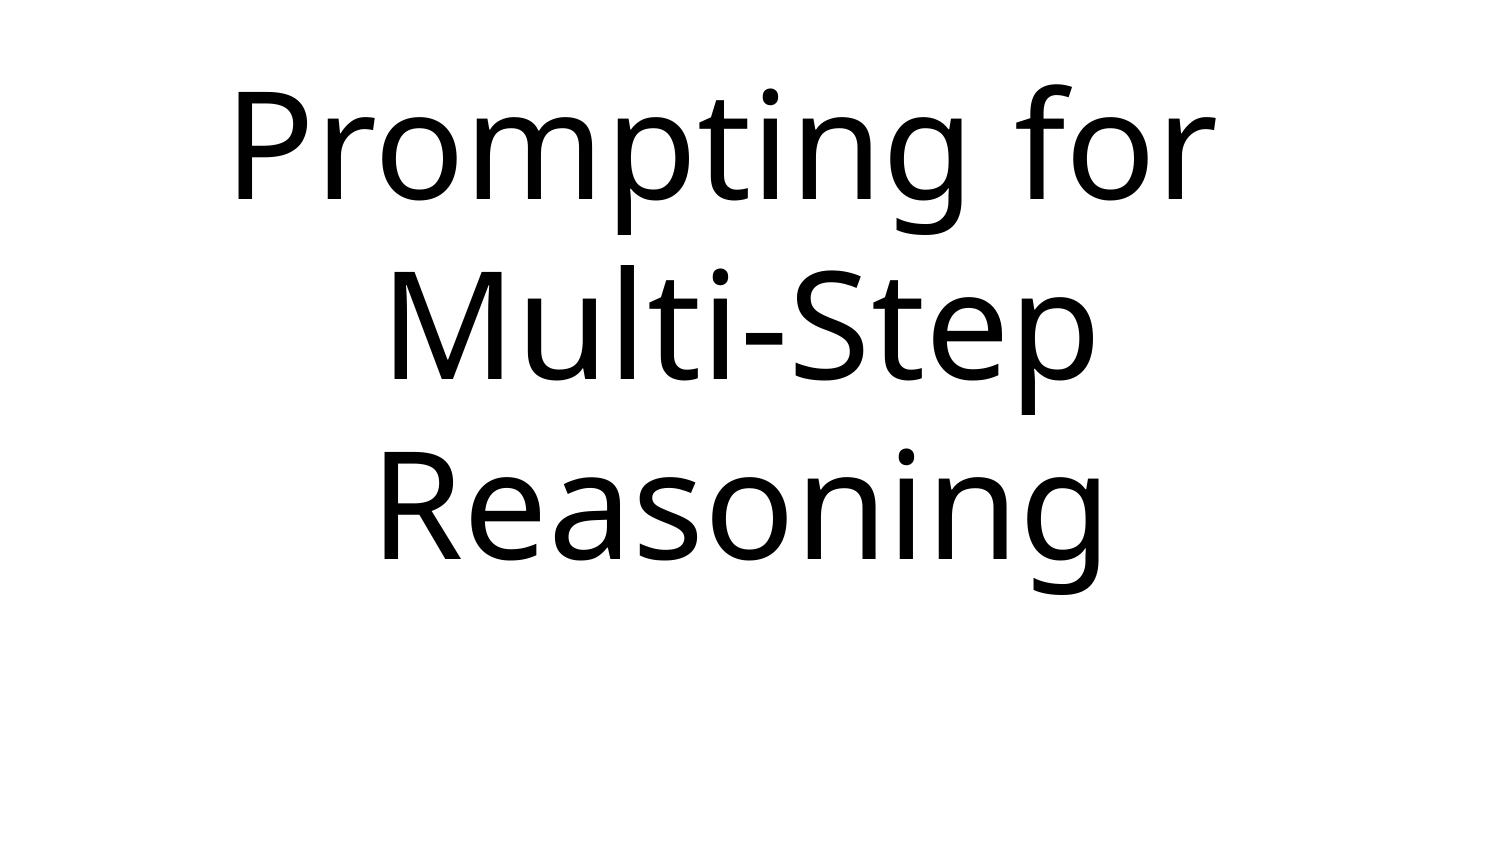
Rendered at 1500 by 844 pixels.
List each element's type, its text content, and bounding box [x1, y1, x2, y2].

title Prompting for Multi-Step Reasoning [42, 282, 1441, 605]
